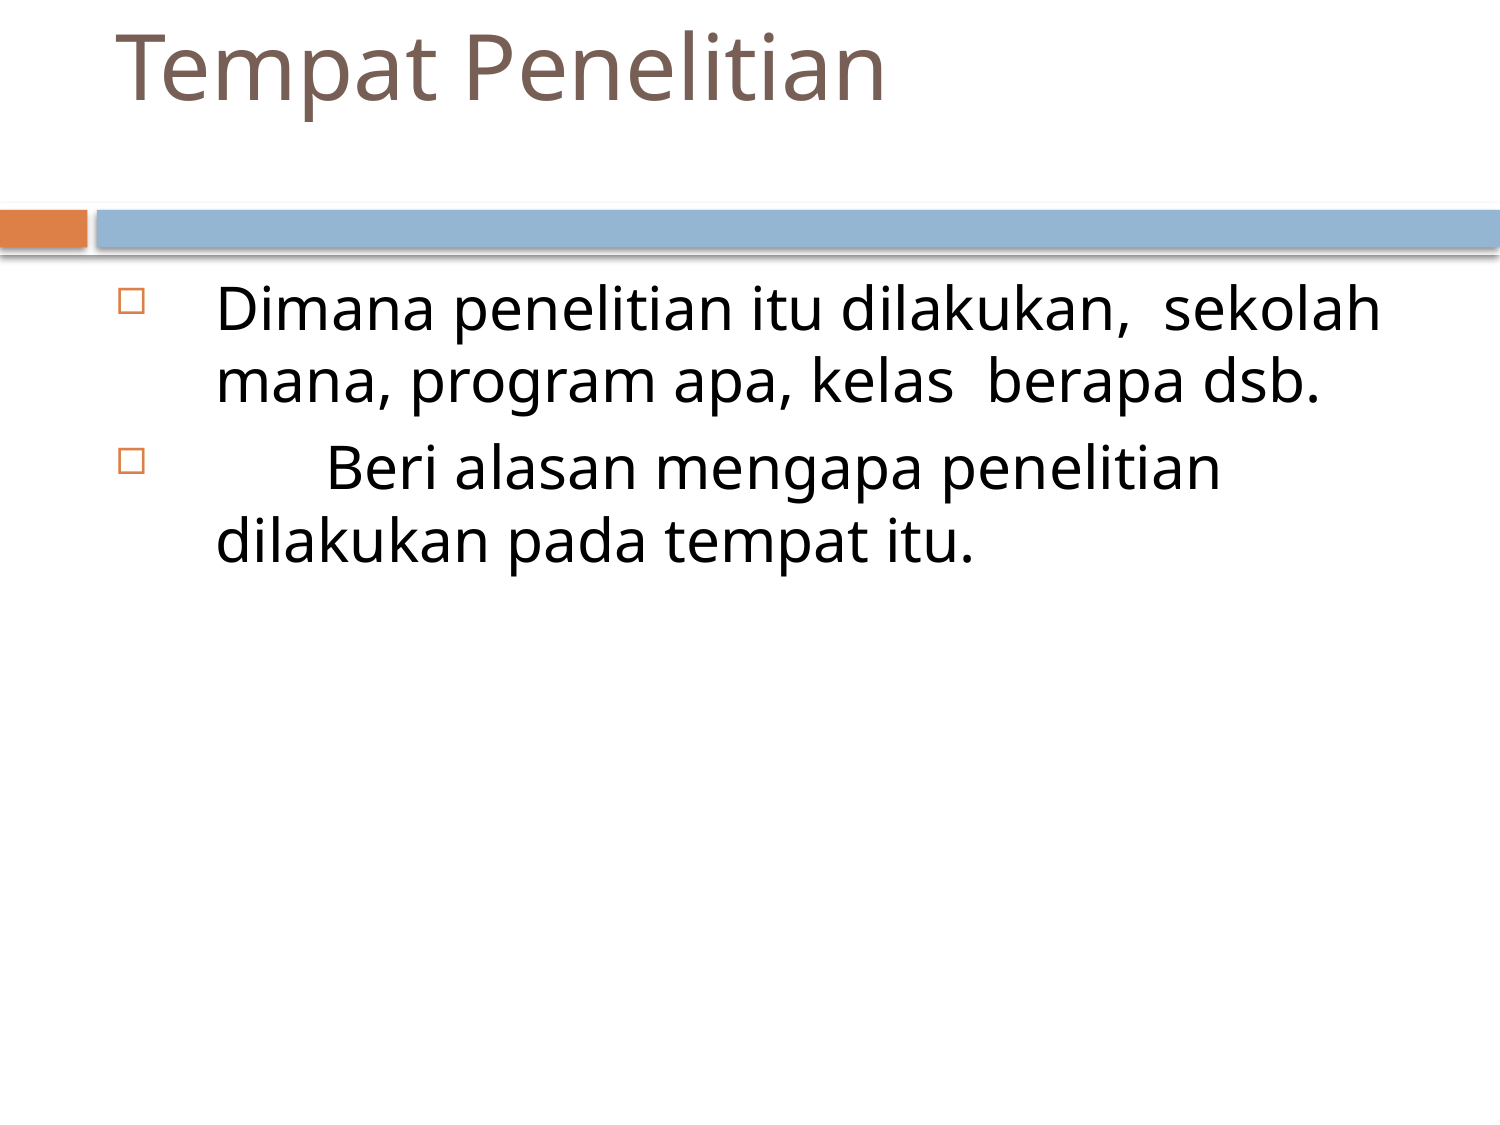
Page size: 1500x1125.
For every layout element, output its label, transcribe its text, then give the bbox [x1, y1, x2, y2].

title Tempat Penelitian [100, 37, 1439, 201]
list Dimana penelitian itu dilakukan, sekolah mana, program apa, kelas berapa dsb. Beri alasan mengapa penelitian dilakukan pada tempat itu. [100, 262, 1439, 1001]
